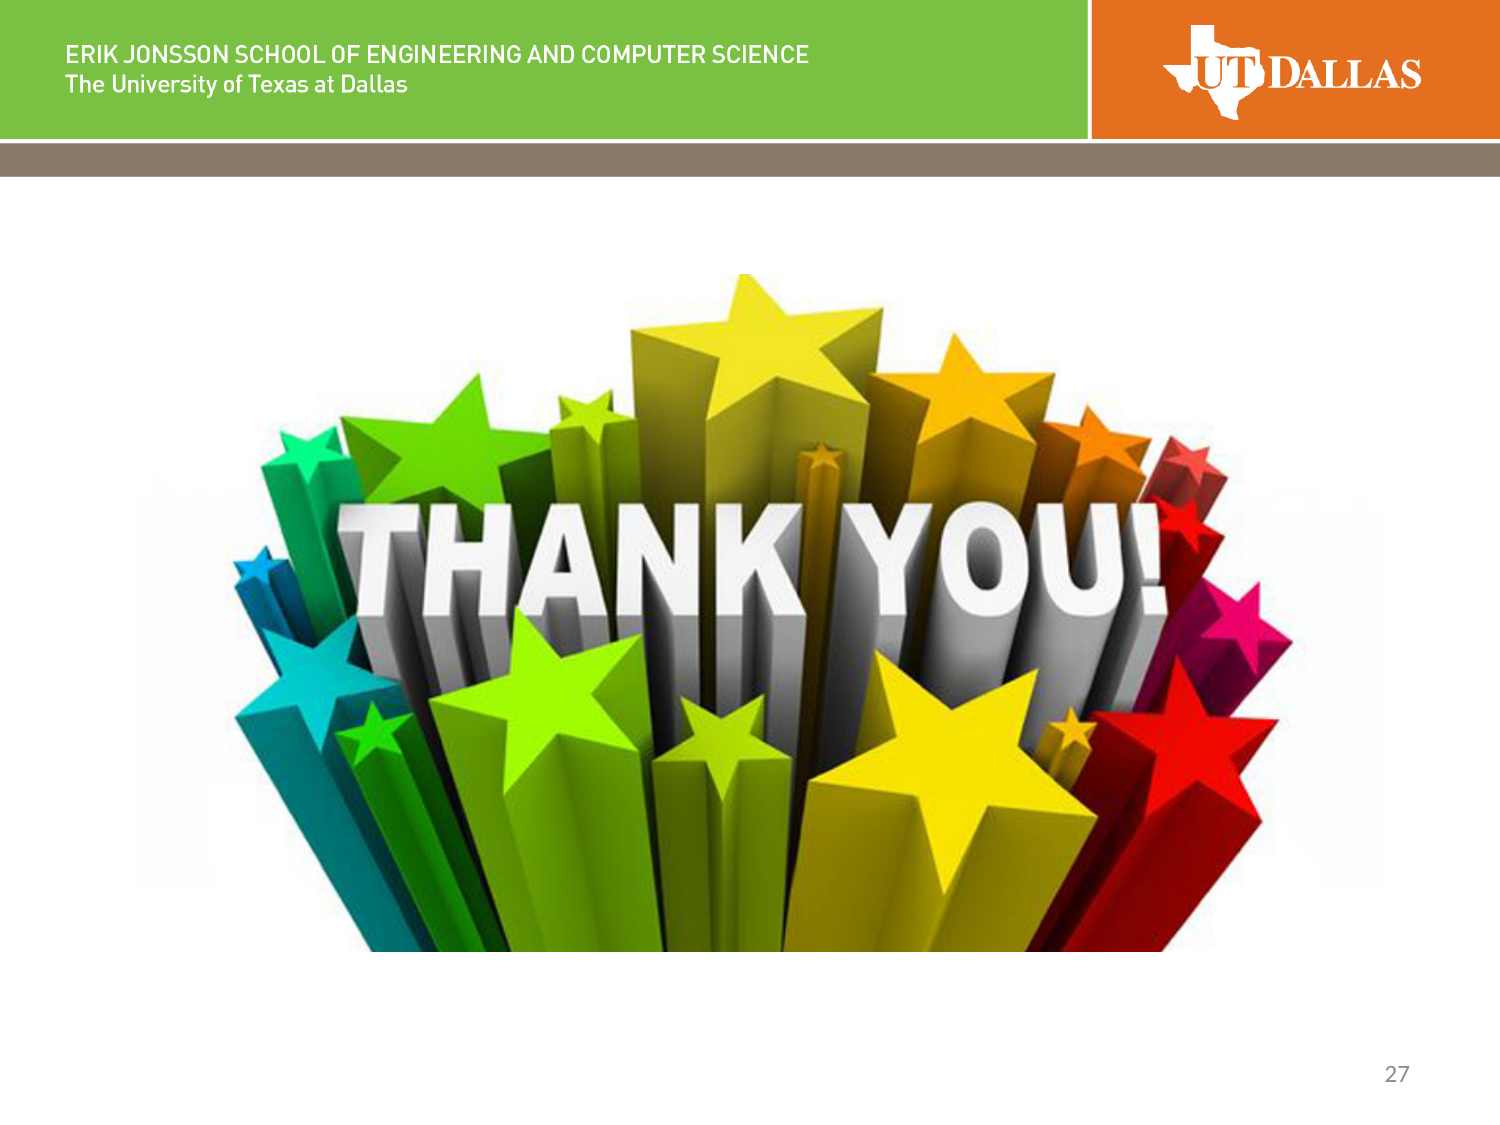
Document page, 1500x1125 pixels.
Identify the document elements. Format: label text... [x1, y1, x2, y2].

slide_number 27 [1074, 1042, 1425, 1103]
picture [0, 0, 1500, 1125]
